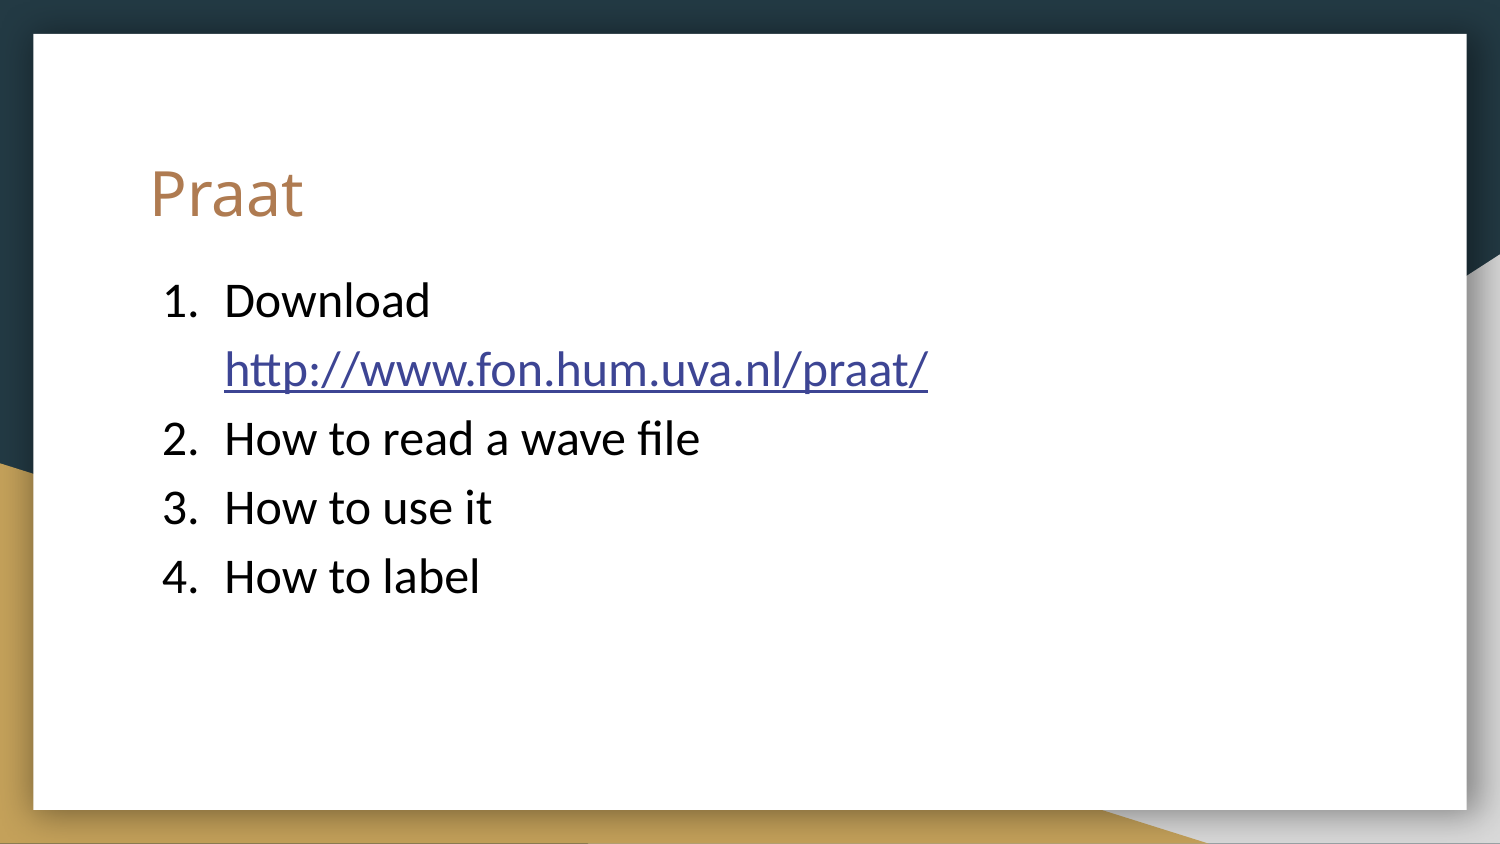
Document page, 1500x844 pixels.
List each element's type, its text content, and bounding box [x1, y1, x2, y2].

title Praat [134, 138, 1366, 243]
list Download http://www.fon.hum.uva.nl/praat/ How to read a wave file How to use it How to label [134, 243, 1366, 645]
